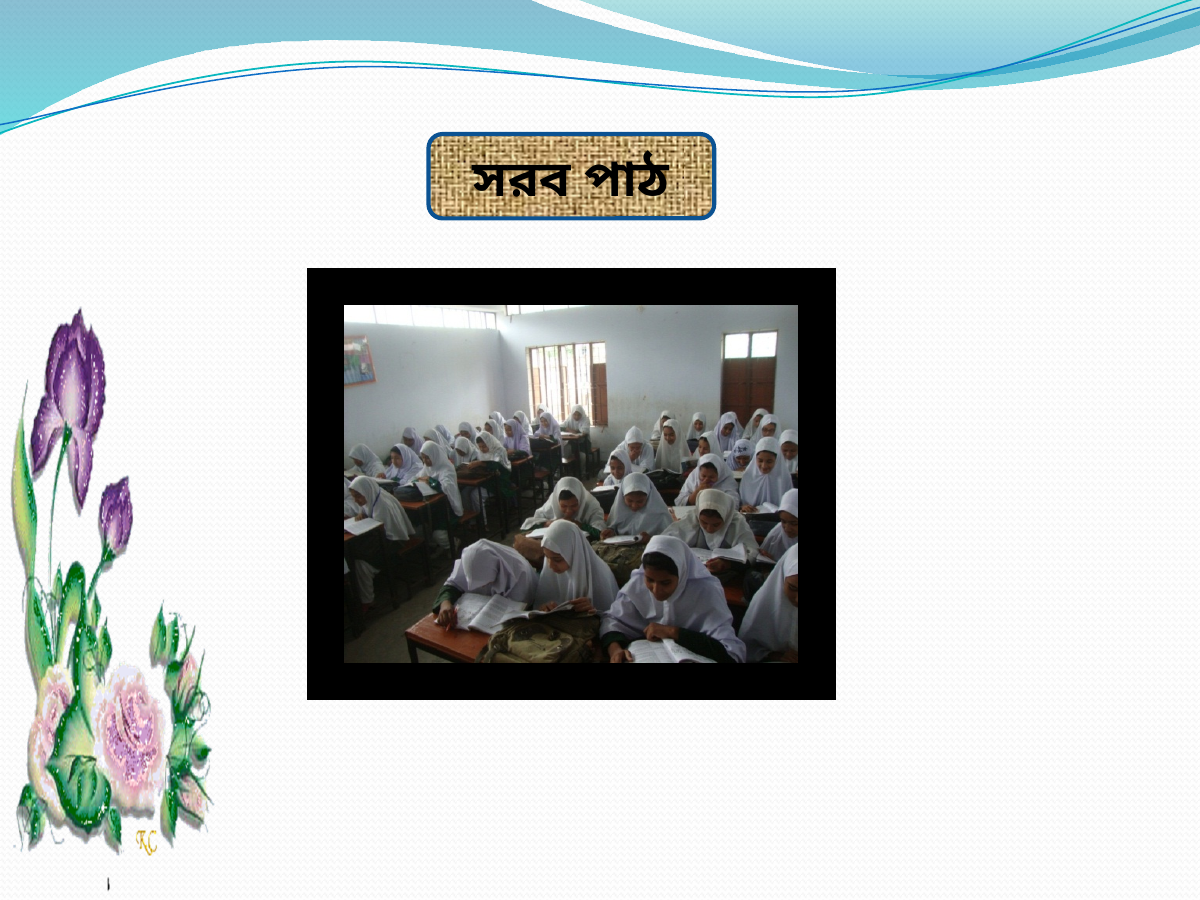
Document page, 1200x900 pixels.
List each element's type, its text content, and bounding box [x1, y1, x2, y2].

picture [344, 304, 799, 664]
picture [0, 288, 293, 900]
text_box সরব পাঠ [426, 131, 717, 221]
